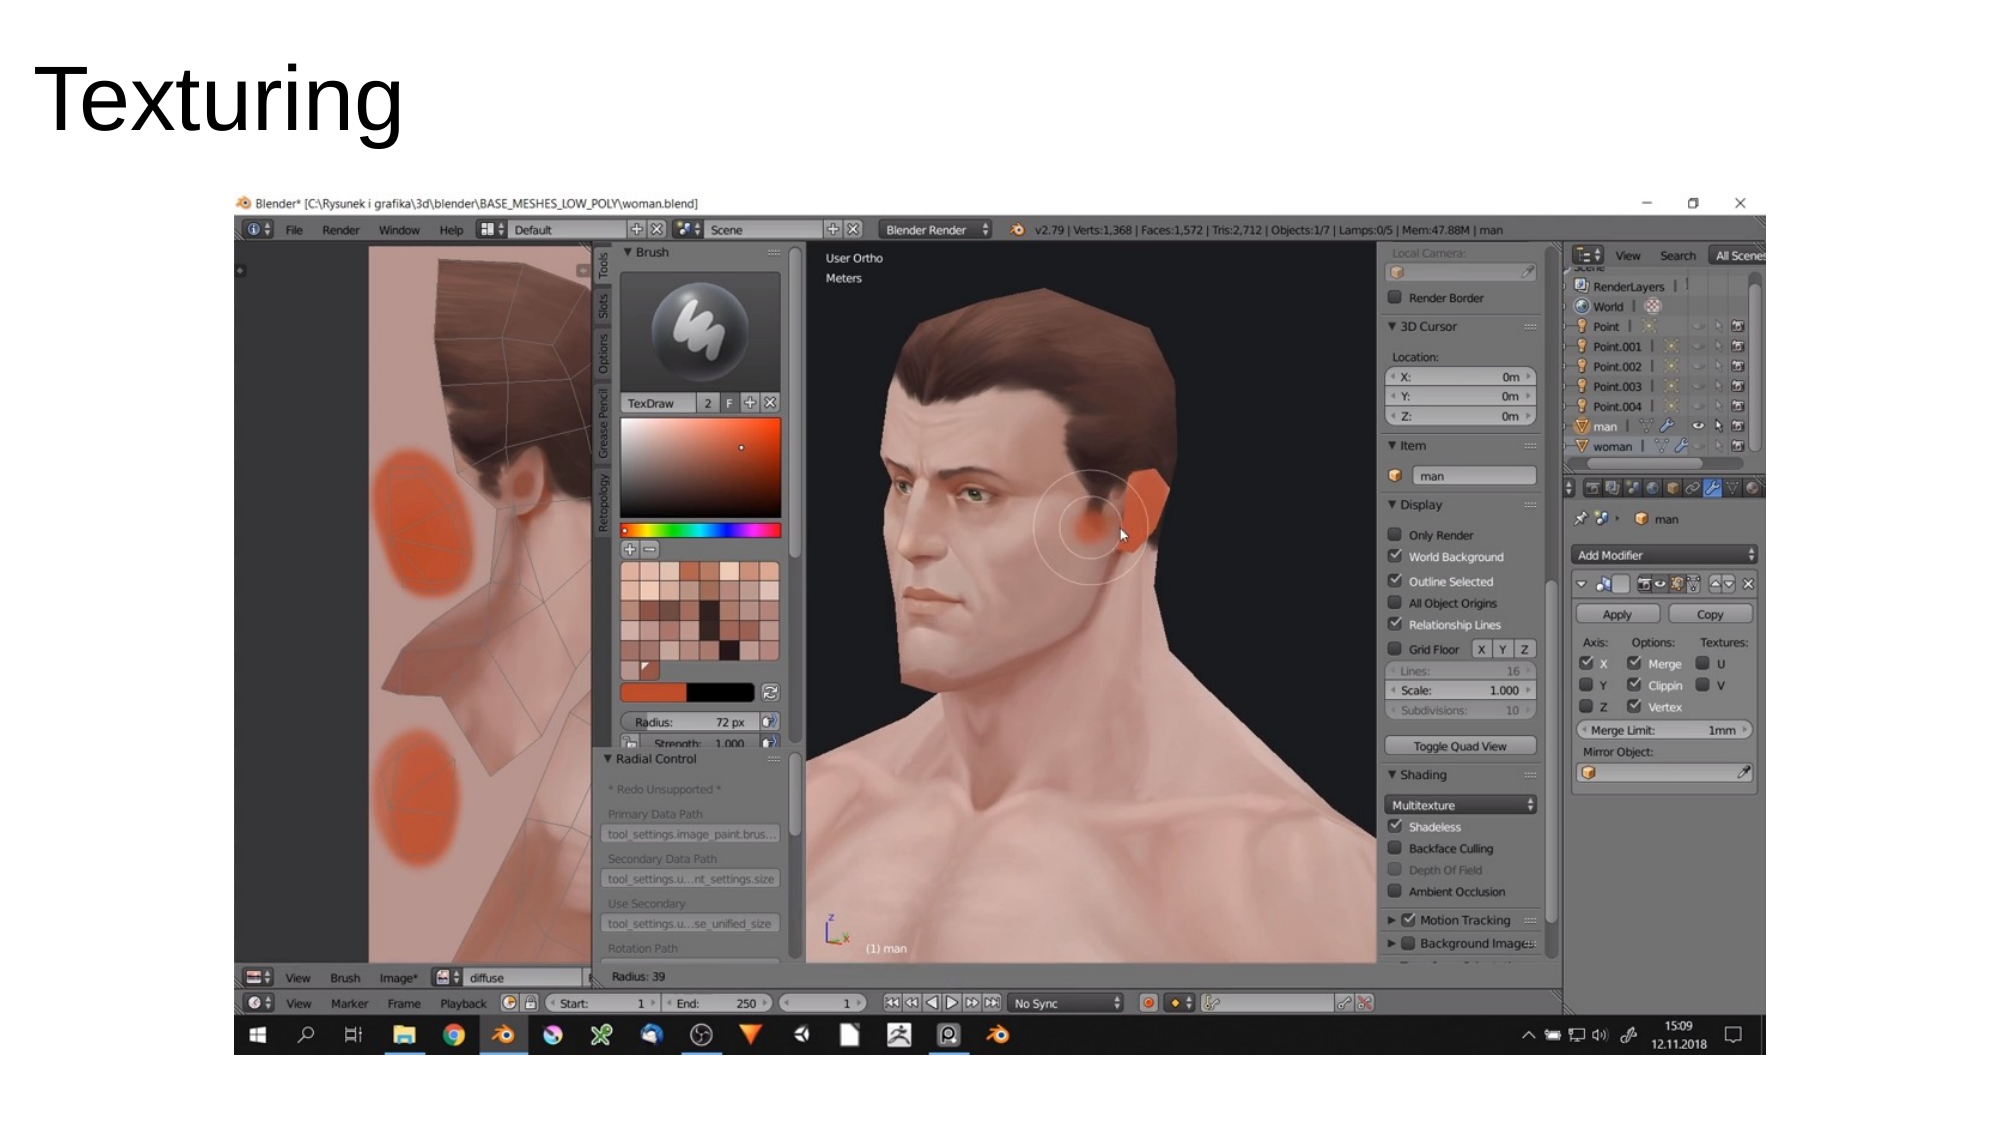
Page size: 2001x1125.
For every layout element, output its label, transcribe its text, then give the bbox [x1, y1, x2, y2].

picture [234, 192, 1766, 1055]
title Texturing [18, 22, 1982, 179]
